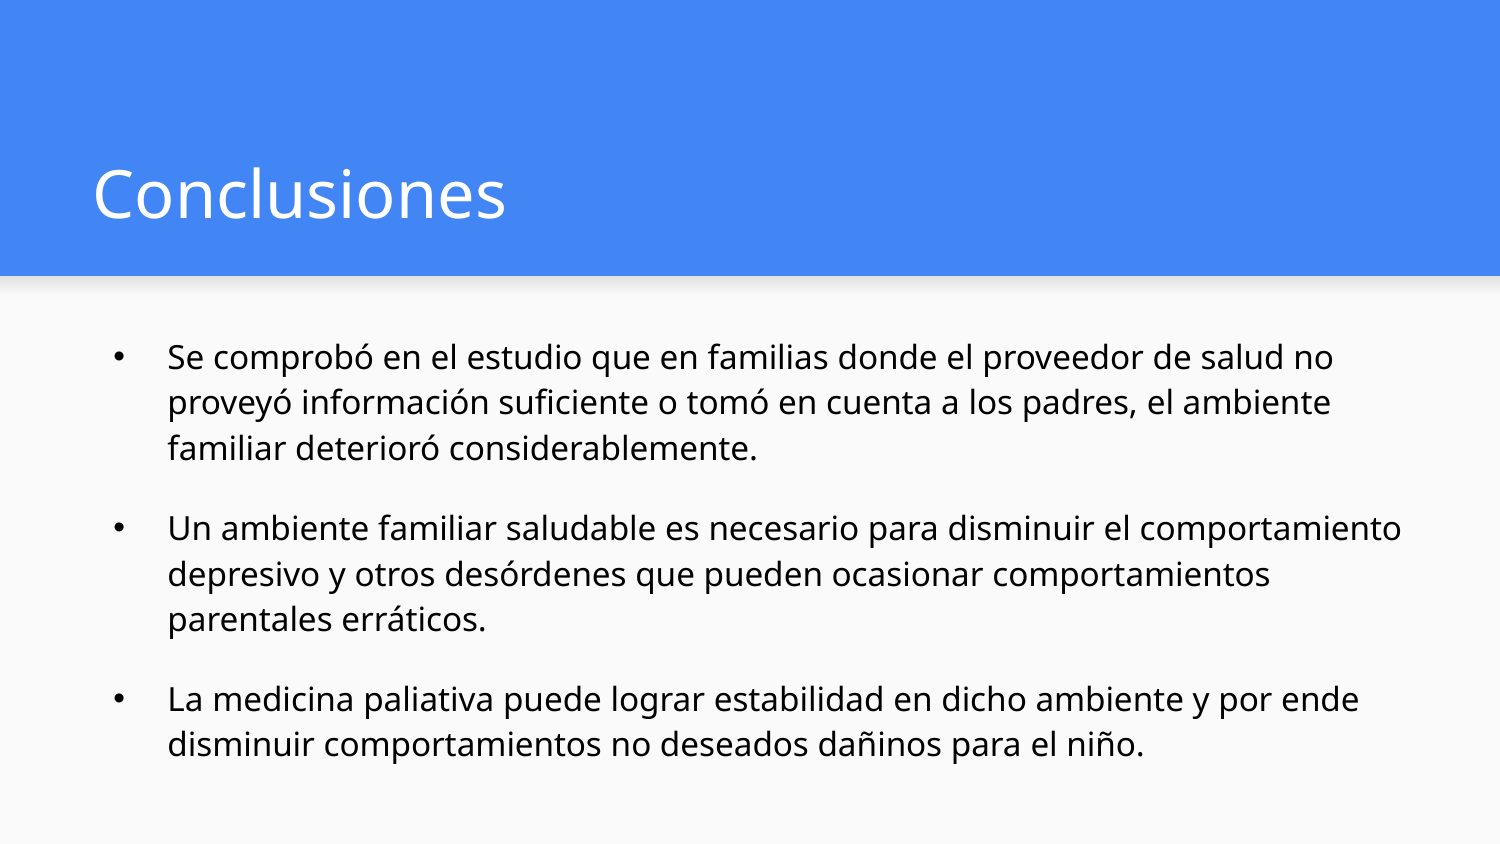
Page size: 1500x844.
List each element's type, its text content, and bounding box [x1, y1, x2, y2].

list Se comprobó en el estudio que en familias donde el proveedor de salud no proveyó información suficiente o tomó en cuenta a los padres, el ambiente familiar deterioró considerablemente. Un ambiente familiar saludable es necesario para disminuir el comportamiento depresivo y otros desórdenes que pueden ocasionar comportamientos parentales erráticos. La medicina paliativa puede lograr estabilidad en dicho ambiente y por ende disminuir comportamientos no deseados dañinos para el niño. [77, 314, 1427, 760]
title Conclusiones [77, 121, 1427, 248]
